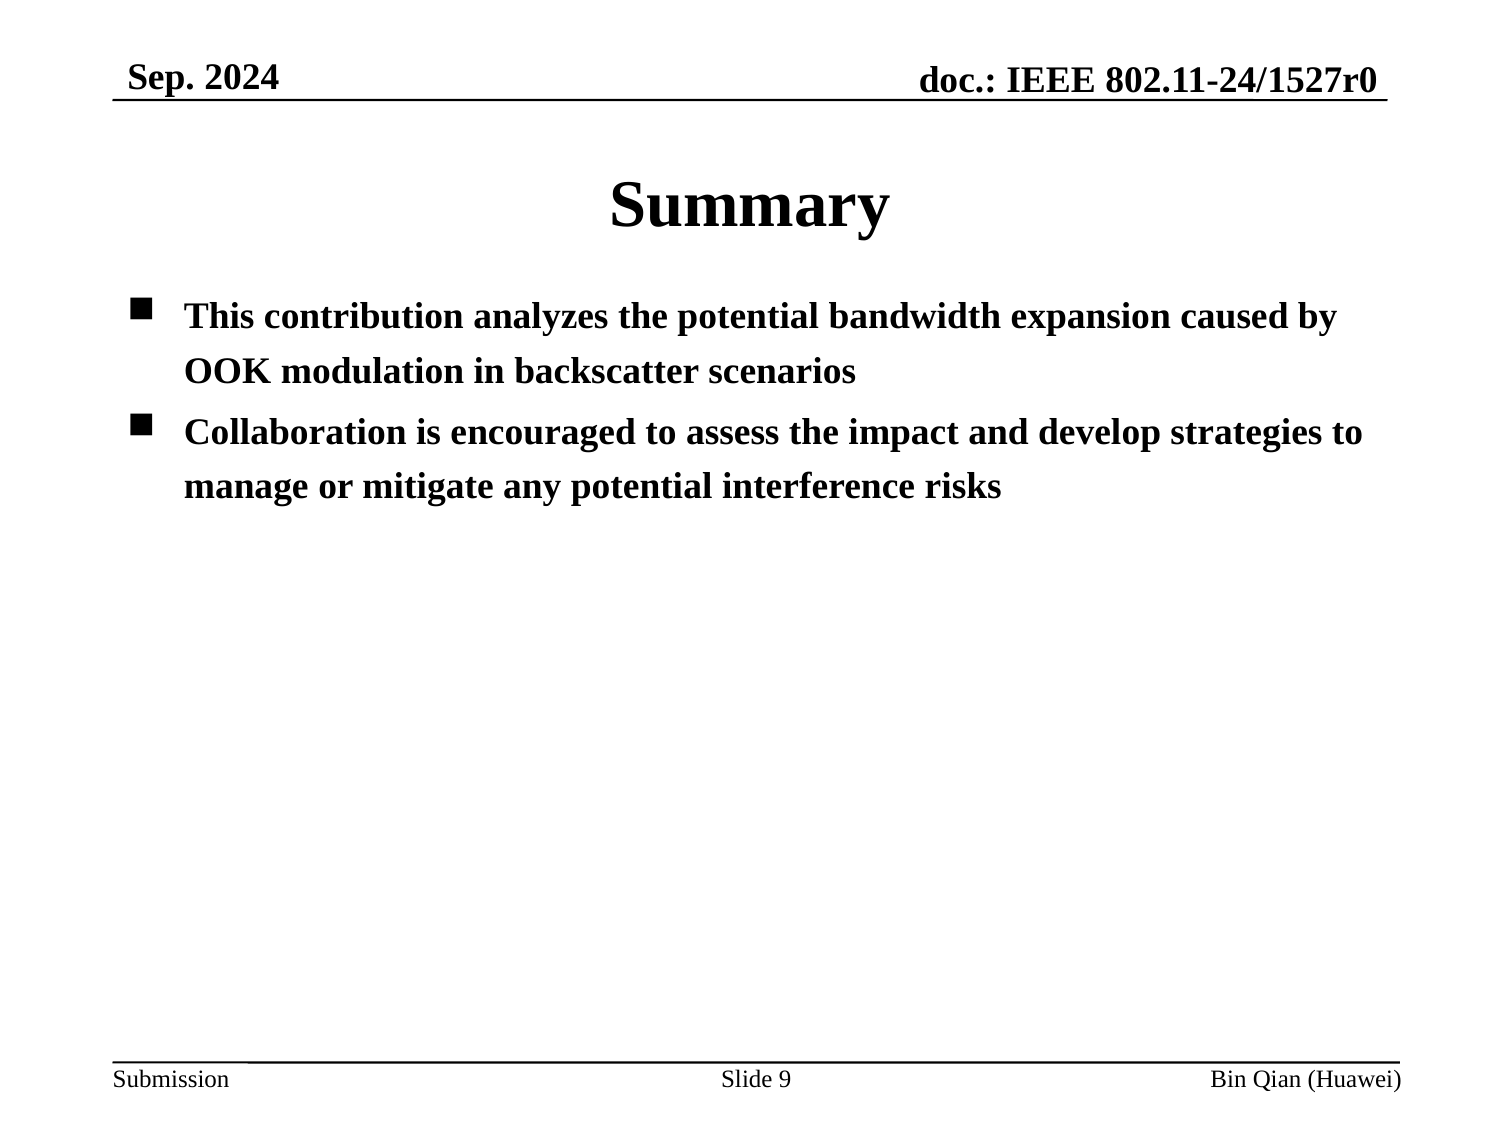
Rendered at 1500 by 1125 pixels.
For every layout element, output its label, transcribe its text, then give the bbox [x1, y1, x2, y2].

title Summary [112, 112, 1388, 288]
slide_number Slide 9 [712, 1061, 800, 1093]
list This contribution analyzes the potential bandwidth expansion caused by OOK modulation in backscatter scenarios Collaboration is encouraged to assess the impact and develop strategies to manage or mitigate any potential interference risks [112, 275, 1438, 513]
footer Bin Qian (Huawei) [1207, 1061, 1402, 1093]
text_box Sep. 2024 [112, 44, 386, 90]
